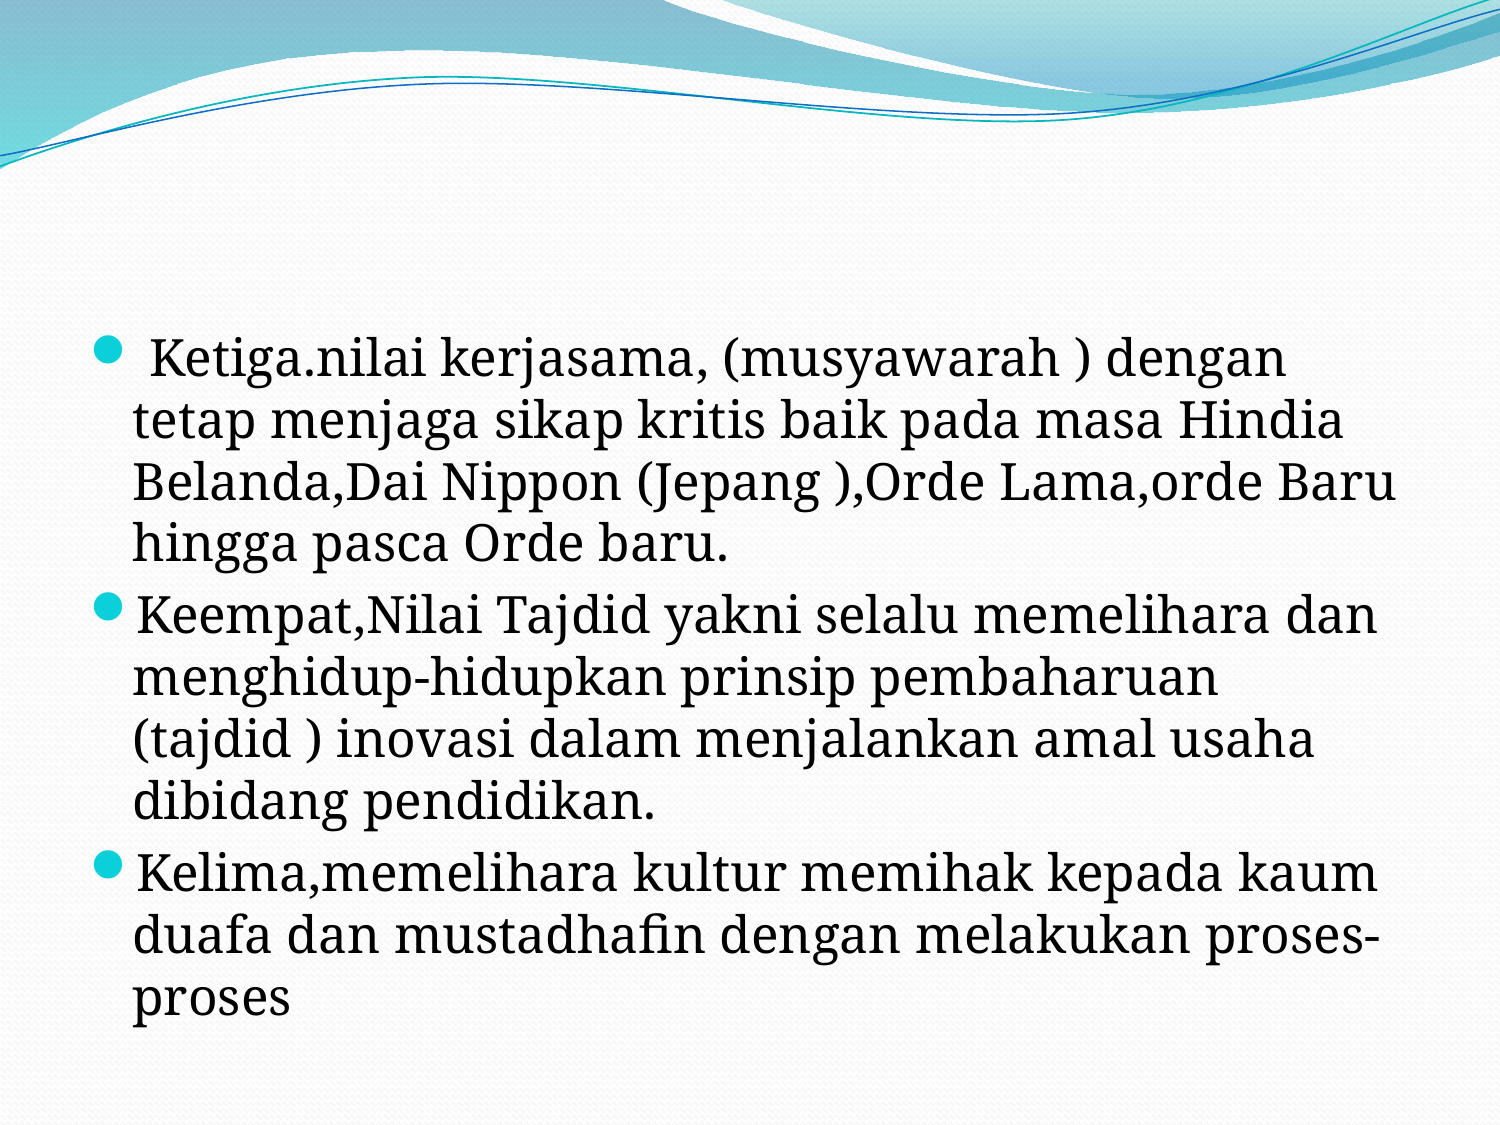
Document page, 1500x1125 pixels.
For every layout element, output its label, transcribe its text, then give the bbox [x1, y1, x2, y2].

list Ketiga.nilai kerjasama, (musyawarah ) dengan tetap menjaga sikap kritis baik pada masa Hindia Belanda,Dai Nippon (Jepang ),Orde Lama,orde Baru hingga pasca Orde baru. Keempat,Nilai Tajdid yakni selalu memelihara dan menghidup-hidupkan prinsip pembaharuan (tajdid ) inovasi dalam menjalankan amal usaha dibidang pendidikan. Kelima,memelihara kultur memihak kepada kaum duafa dan mustadhafin dengan melakukan proses-proses [75, 317, 1425, 1038]
